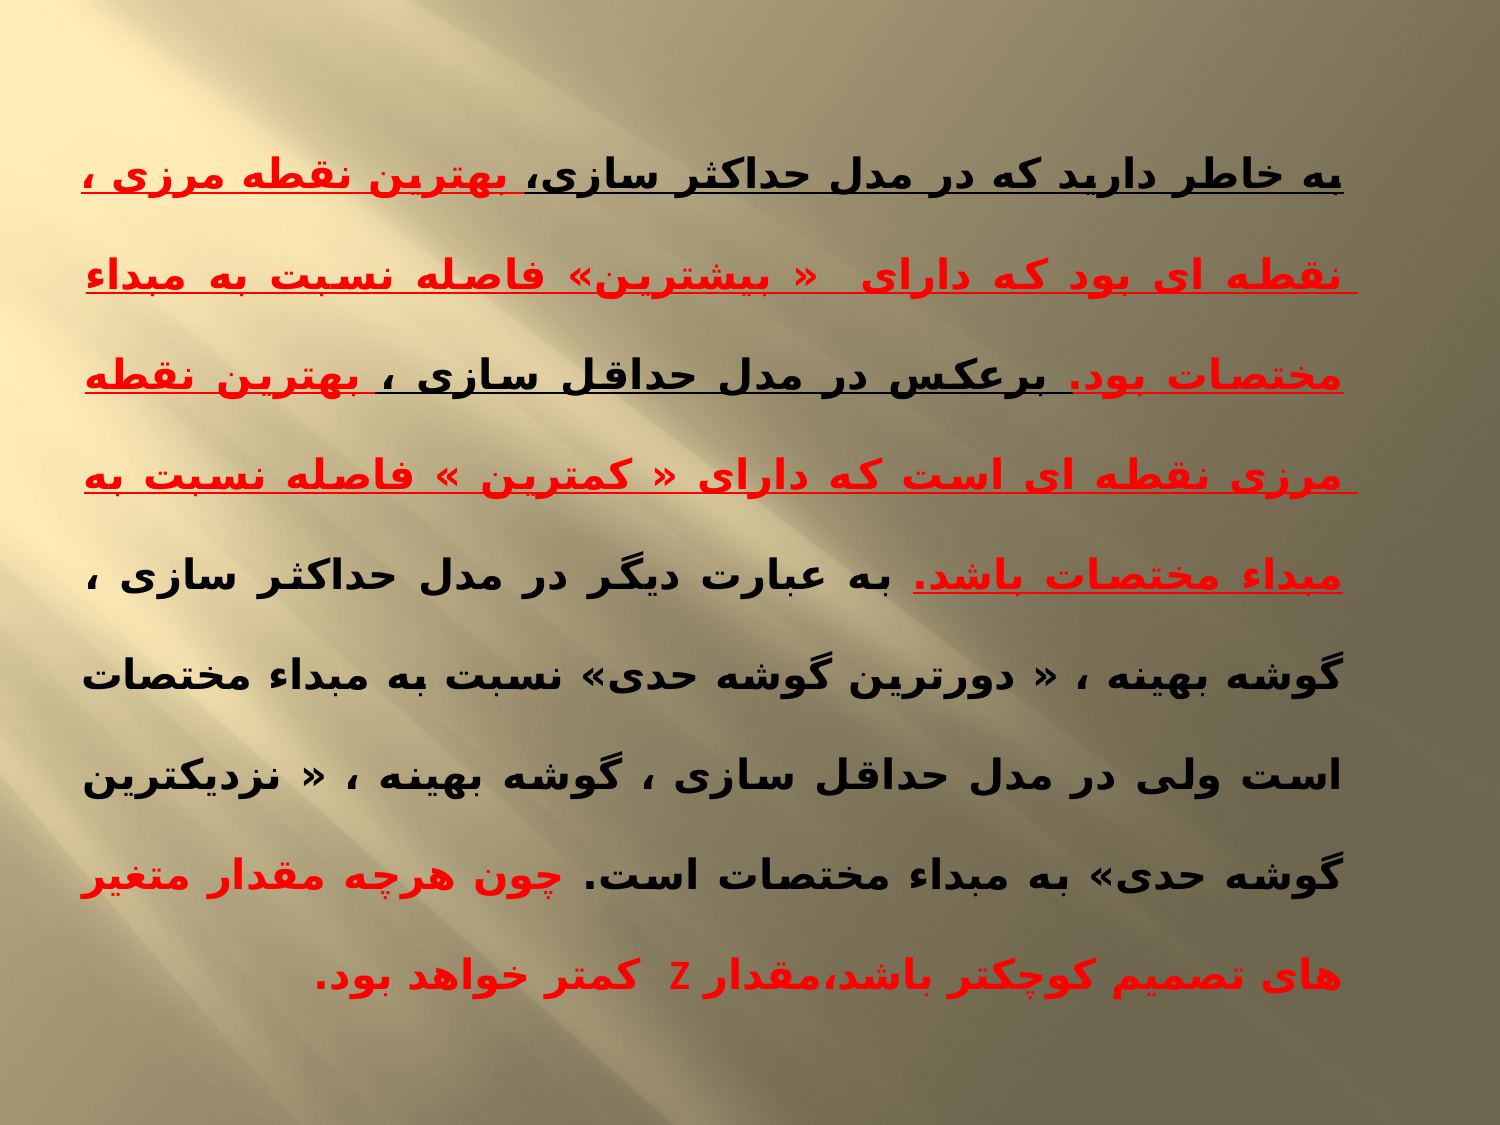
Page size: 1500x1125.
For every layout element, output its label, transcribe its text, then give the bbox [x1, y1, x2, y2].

text_box به خاطر دارید که در مدل حداکثر سازی، بهترین نقطه مرزی ، نقطه ای بود که دارای « بیشترین» فاصله نسبت به مبداء مختصات بود. برعکس در مدل حداقل سازی ، بهترین نقطه مرزی نقطه ای است که دارای « کمترین » فاصله نسبت به مبداء مختصات باشد. به عبارت دیگر در مدل حداکثر سازی ، گوشه بهینه ، « دورترین گوشه حدی» نسبت به مبداء مختصات است ولی در مدل حداقل سازی ، گوشه بهینه ، « نزدیکترین گوشه حدی» به مبداء مختصات است. چون هرچه مقدار متغیر های تصمیم کوچکتر باشد،مقدار Z کمتر خواهد بود. [64, 89, 1359, 1006]
